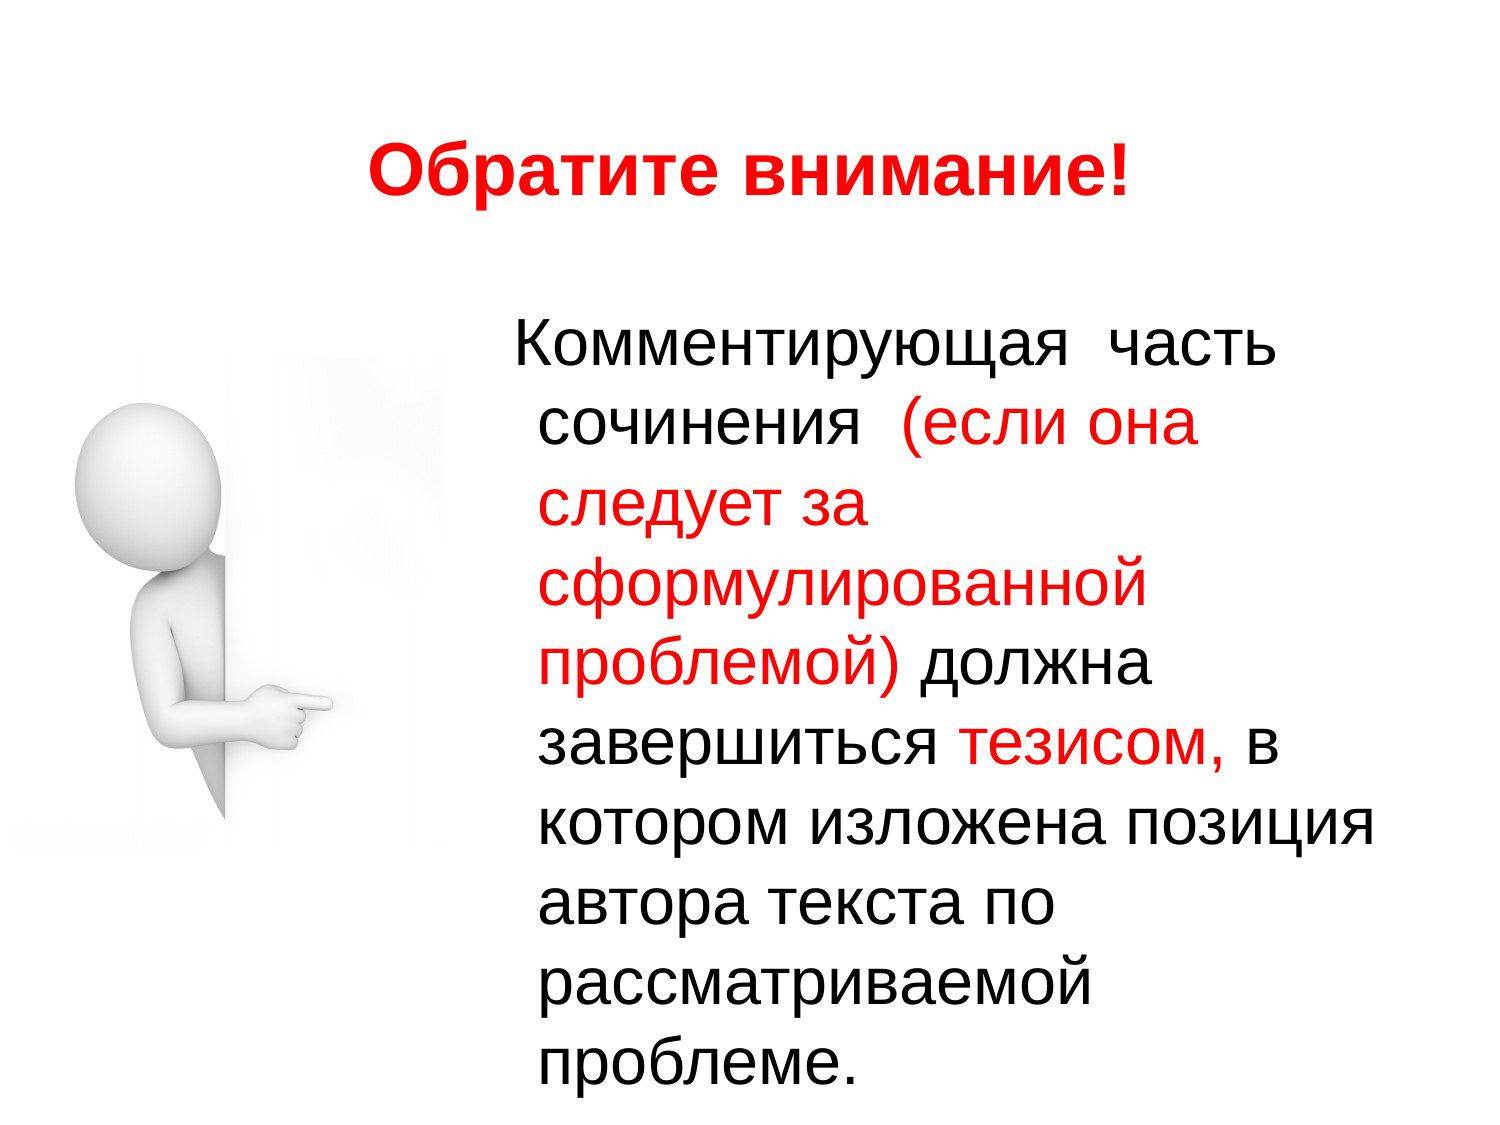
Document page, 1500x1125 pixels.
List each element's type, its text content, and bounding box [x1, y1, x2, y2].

list Комментирующая часть сочинения (если она следует за сформулированной проблемой) должна завершиться тезисом, в котором изложена позиция автора текста по рассматриваемой проблеме. [466, 290, 1448, 1095]
title Обратите внимание! [74, 87, 1426, 244]
picture [0, 349, 444, 851]
